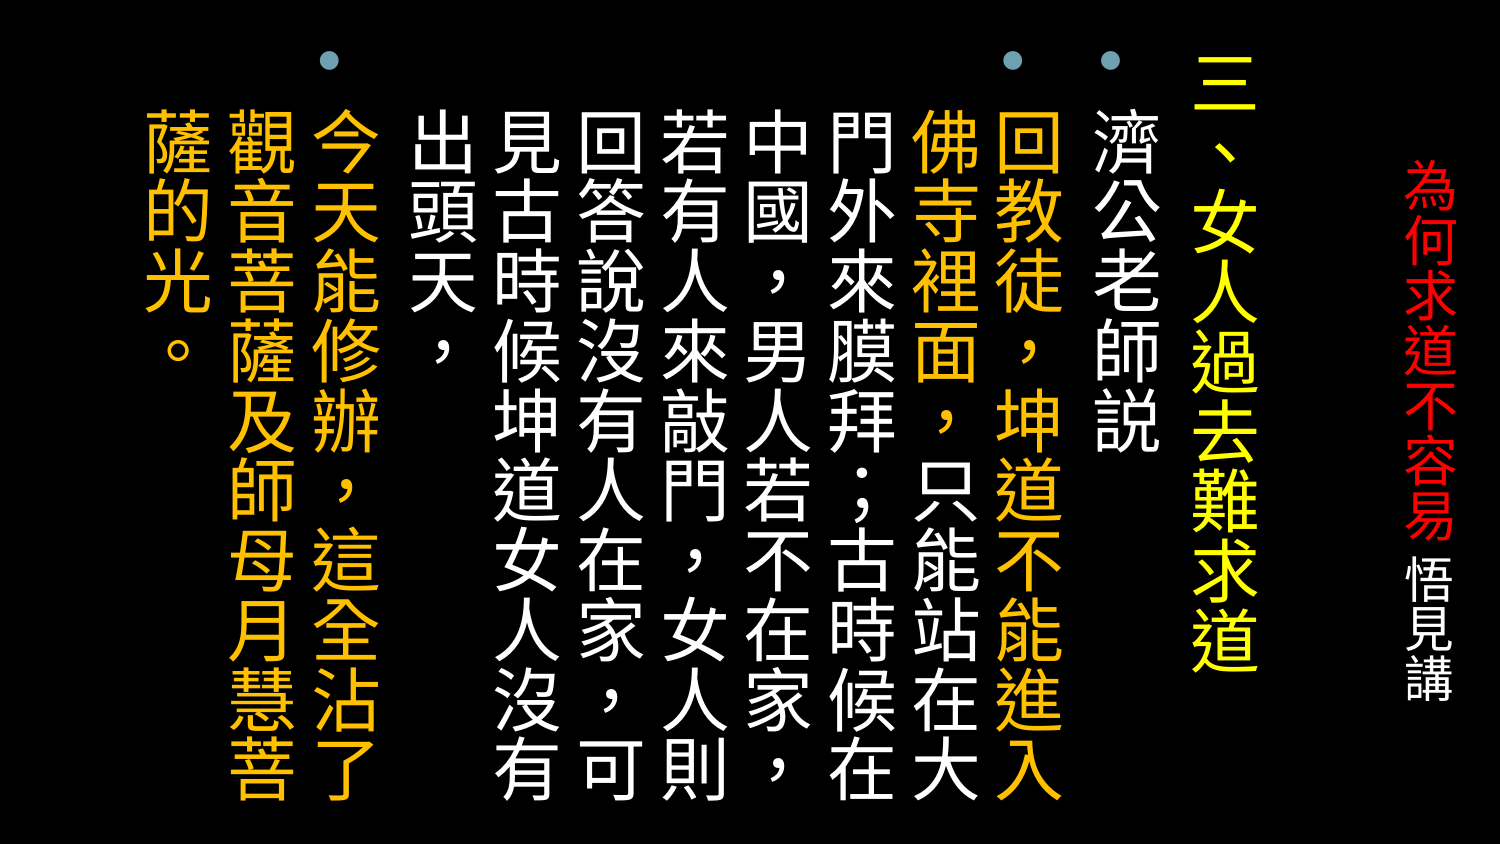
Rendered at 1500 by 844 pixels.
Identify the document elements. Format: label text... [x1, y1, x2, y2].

title 為何求道不容易 悟見講 [1387, 31, 1471, 830]
list 三、女人過去難求道 濟公老師説 回教徒，坤道不能進入佛寺裡面，只能站在大門外來膜拜；古時候在中國，男人若不在家，若有人來敲門，女人則回答說沒有人在家，可見古時候坤道女人沒有出頭天， 今天能修辦，這全沾了觀音菩薩及師母月慧菩薩的光。 [29, 27, 1365, 820]
